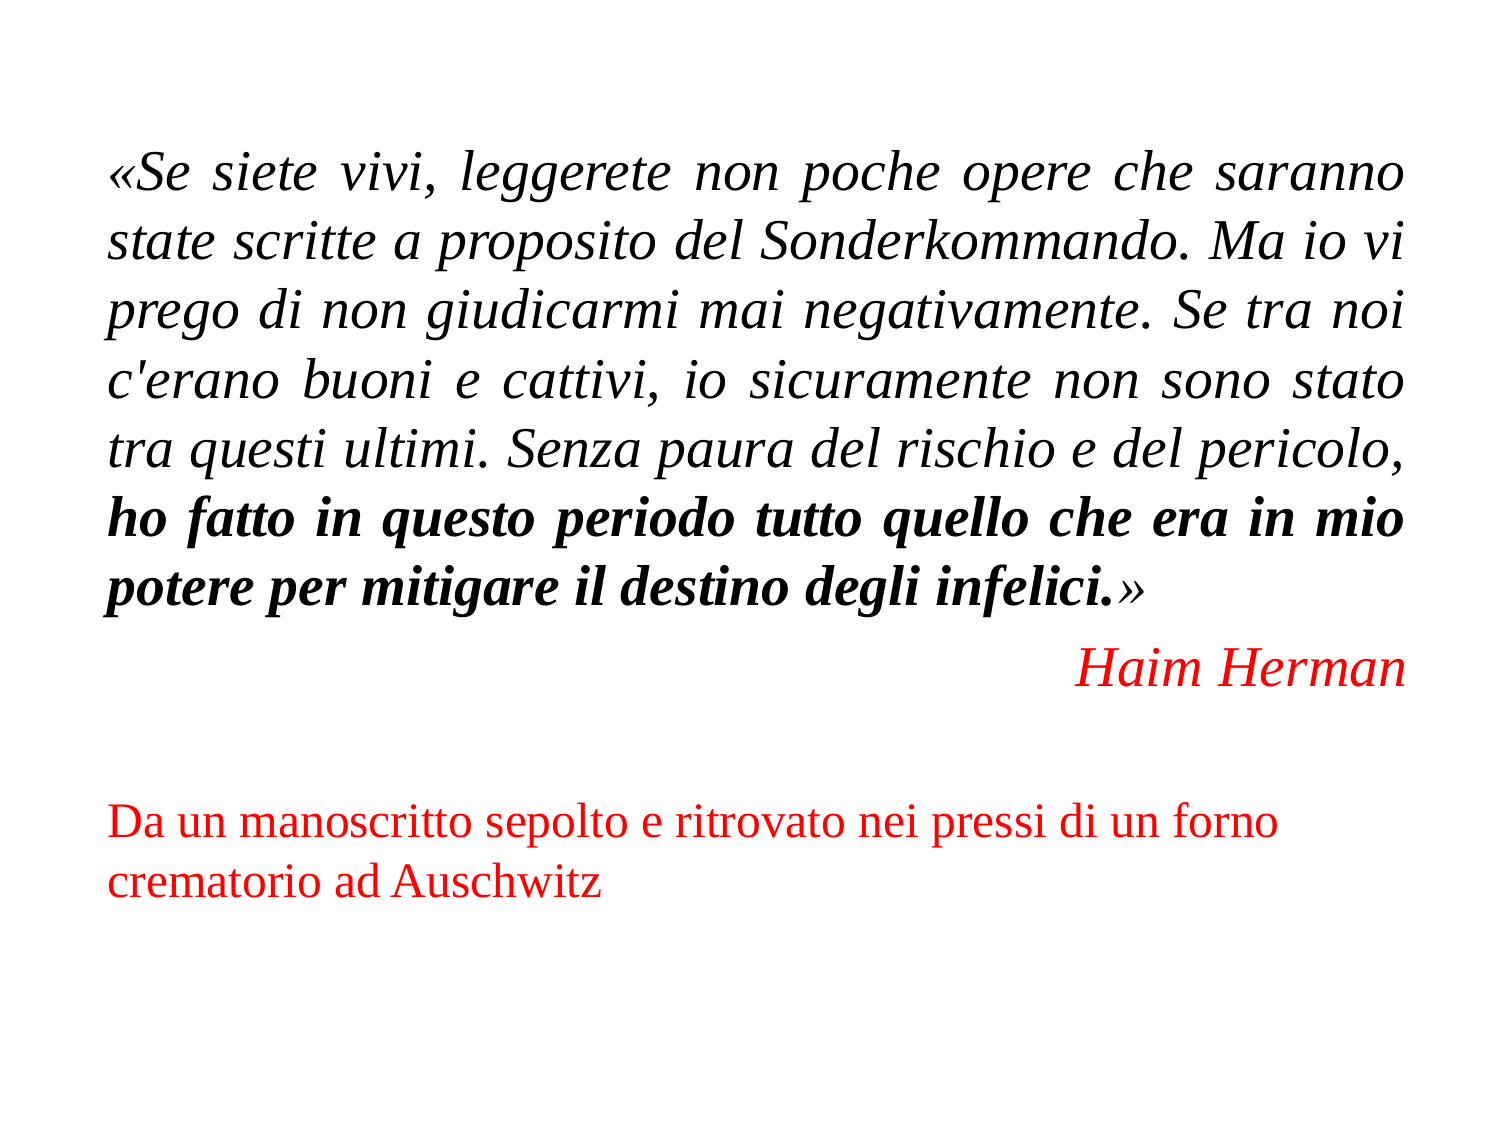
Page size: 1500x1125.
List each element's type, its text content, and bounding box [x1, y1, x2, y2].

list «Se siete vivi, leggerete non poche opere che saranno state scritte a proposito del Sonderkommando. Ma io vi prego di non giudicarmi mai negativamente. Se tra noi c'erano buoni e cattivi, io sicuramente non sono stato tra questi ultimi. Senza paura del rischio e del pericolo, ho fatto in questo periodo tutto quello che era in mio potere per mitigare il destino degli infelici.» Haim Herman Da un manoscritto sepolto e ritrovato nei pressi di un forno crematorio ad Auschwitz [75, 125, 1424, 986]
